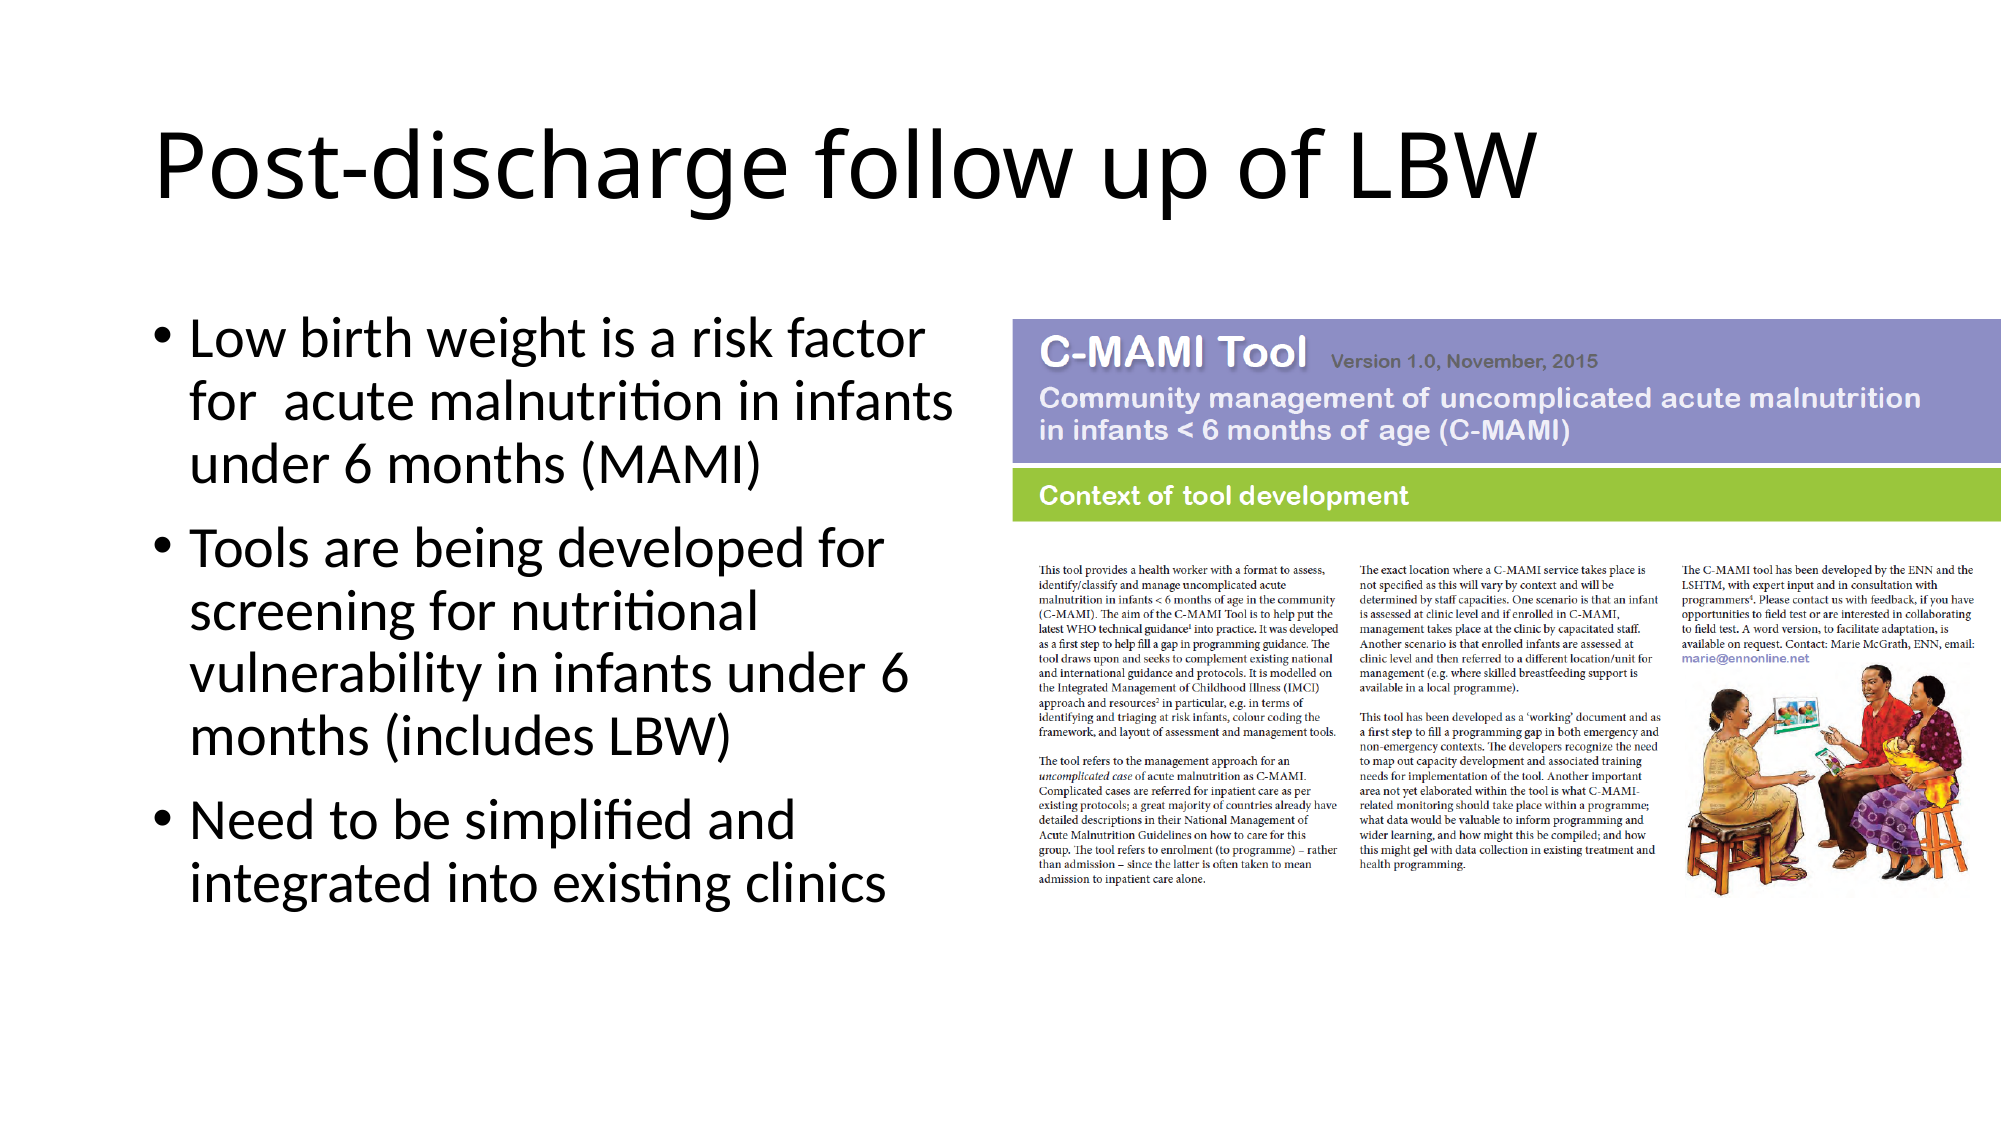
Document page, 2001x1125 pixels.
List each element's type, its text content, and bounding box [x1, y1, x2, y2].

list Low birth weight is a risk factor for acute malnutrition in infants under 6 months (MAMI) Tools are being developed for screening for nutritional vulnerability in infants under 6 months (includes LBW) Need to be simplified and integrated into existing clinics [137, 299, 988, 1014]
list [1012, 319, 2000, 910]
title Post-discharge follow up of LBW [137, 59, 1863, 278]
